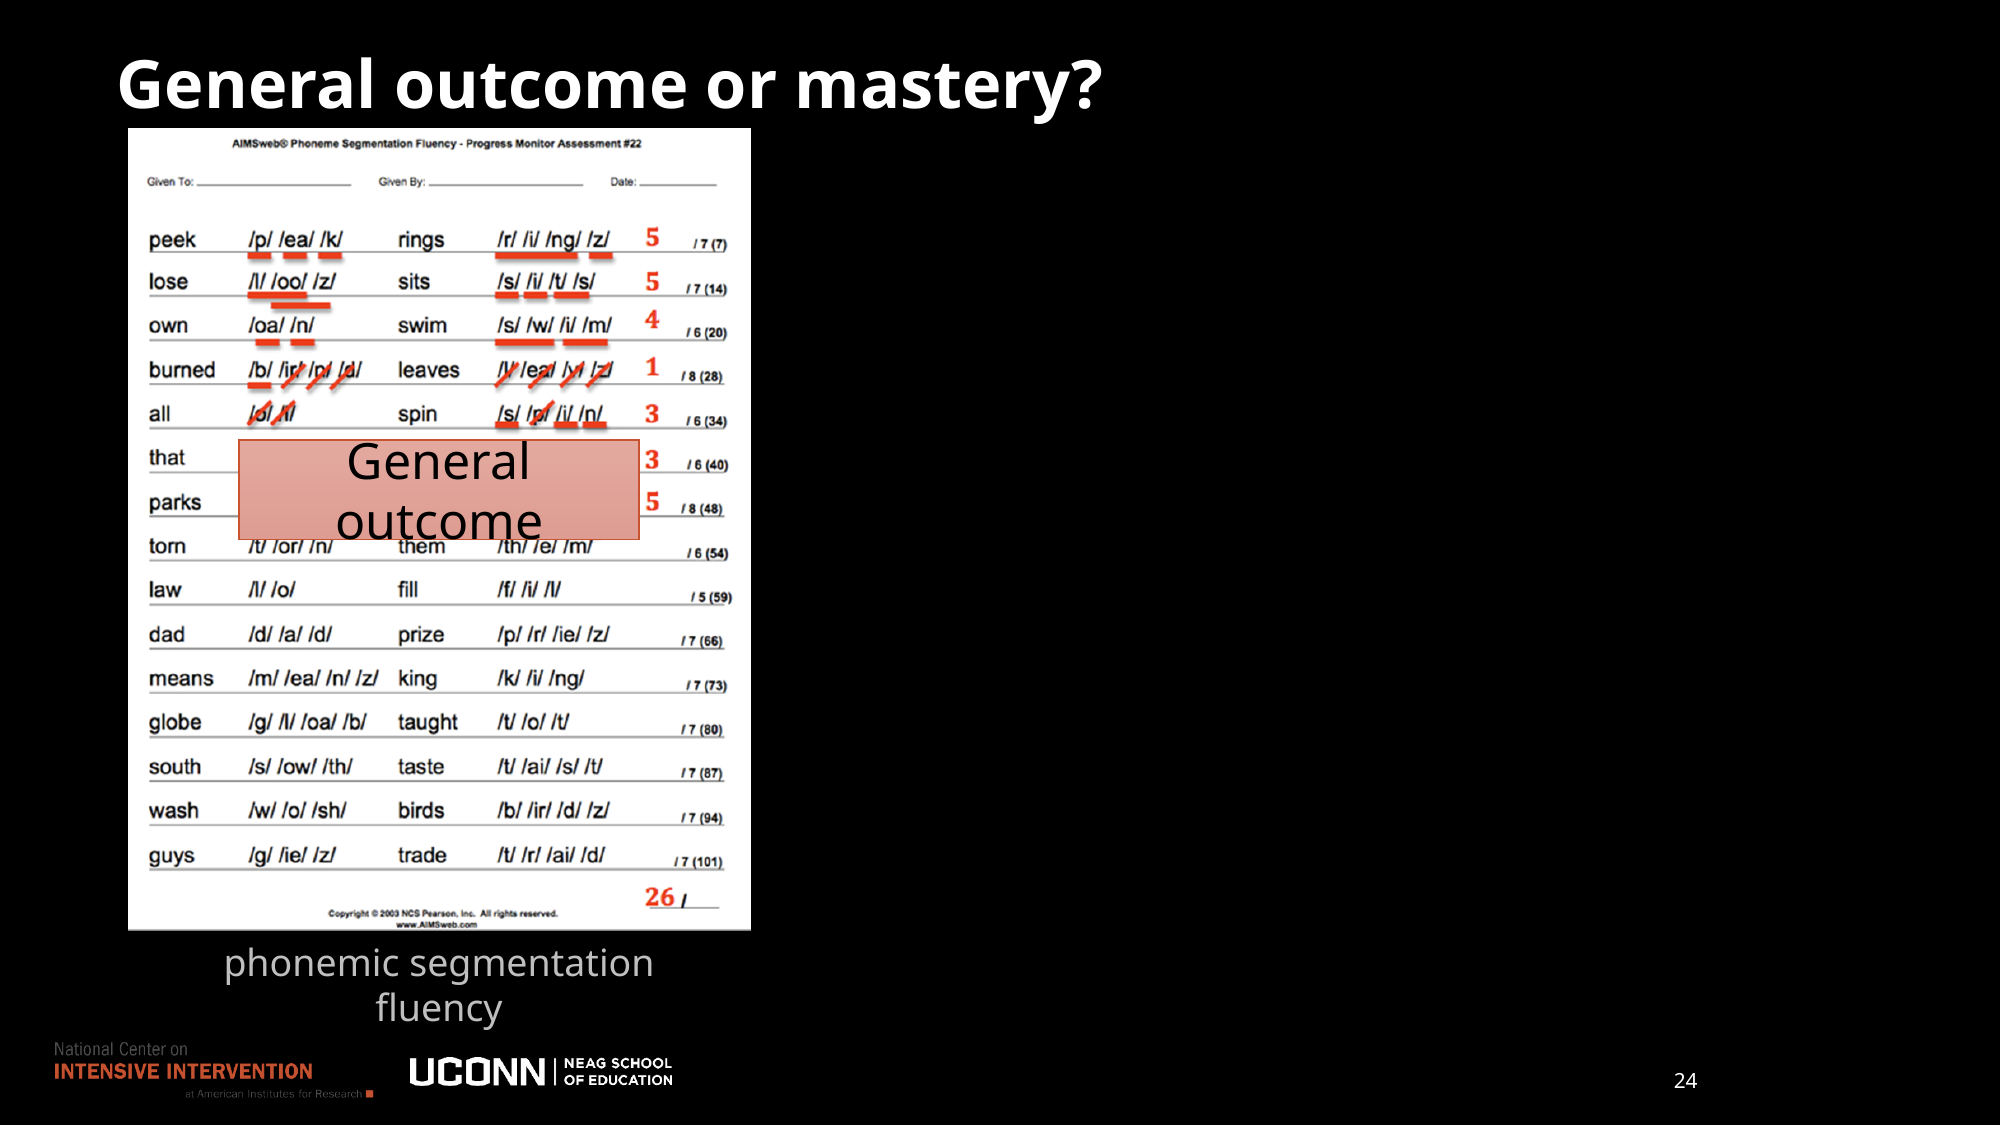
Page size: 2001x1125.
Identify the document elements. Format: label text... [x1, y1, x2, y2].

text_box phonemic segmentation fluency [182, 941, 696, 992]
picture [126, 126, 753, 932]
title General outcome or mastery? [101, 26, 1527, 147]
picture [50, 1036, 378, 1103]
picture [410, 1057, 672, 1086]
slide_number 24 [1656, 1069, 1713, 1095]
